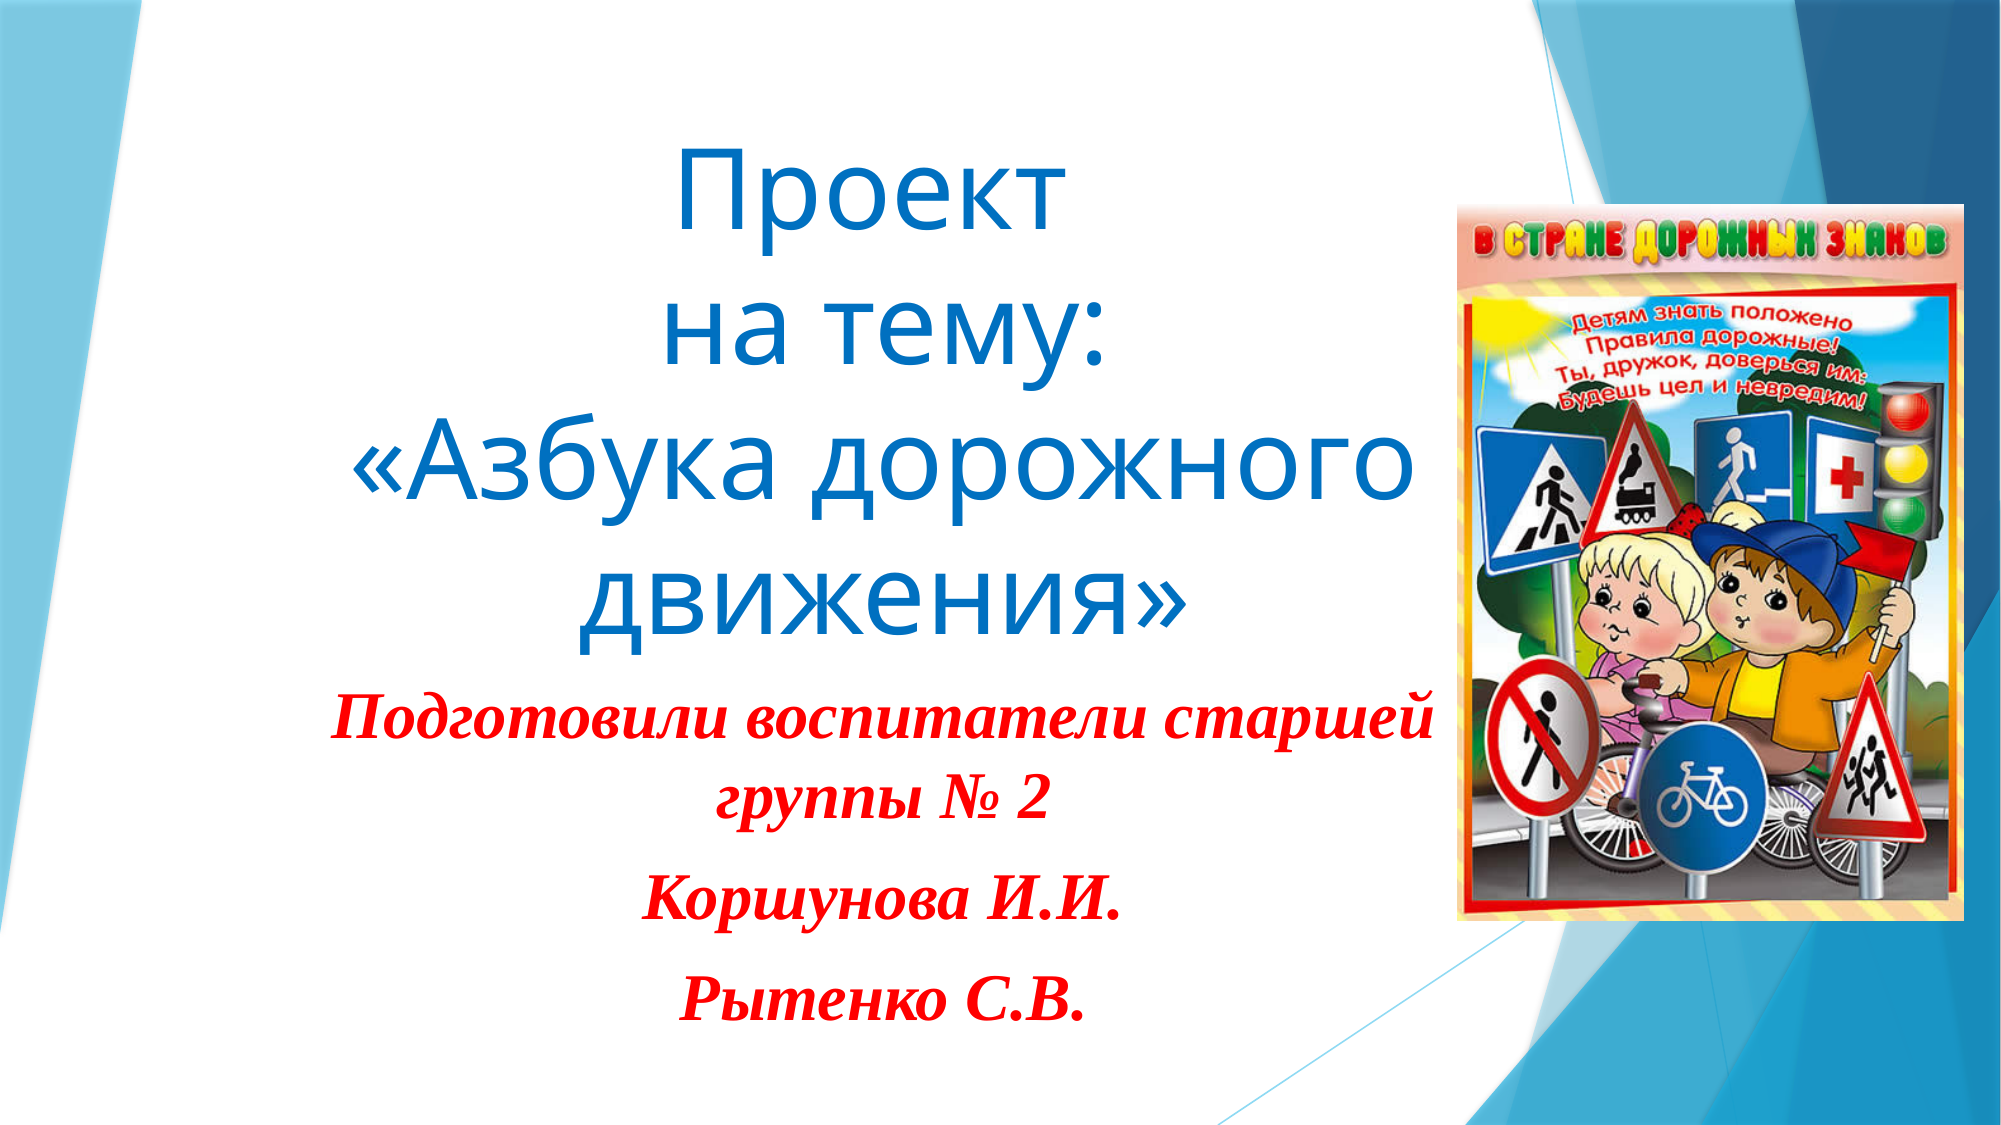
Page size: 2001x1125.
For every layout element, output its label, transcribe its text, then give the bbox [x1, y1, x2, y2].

subtitle Подготовили воспитатели старшей группы № 2 Коршунова И.И. Рытенко С.В. [247, 664, 1452, 845]
picture [1456, 203, 1964, 922]
title Проект на тему: «Азбука дорожного движения» [247, 394, 1452, 664]
